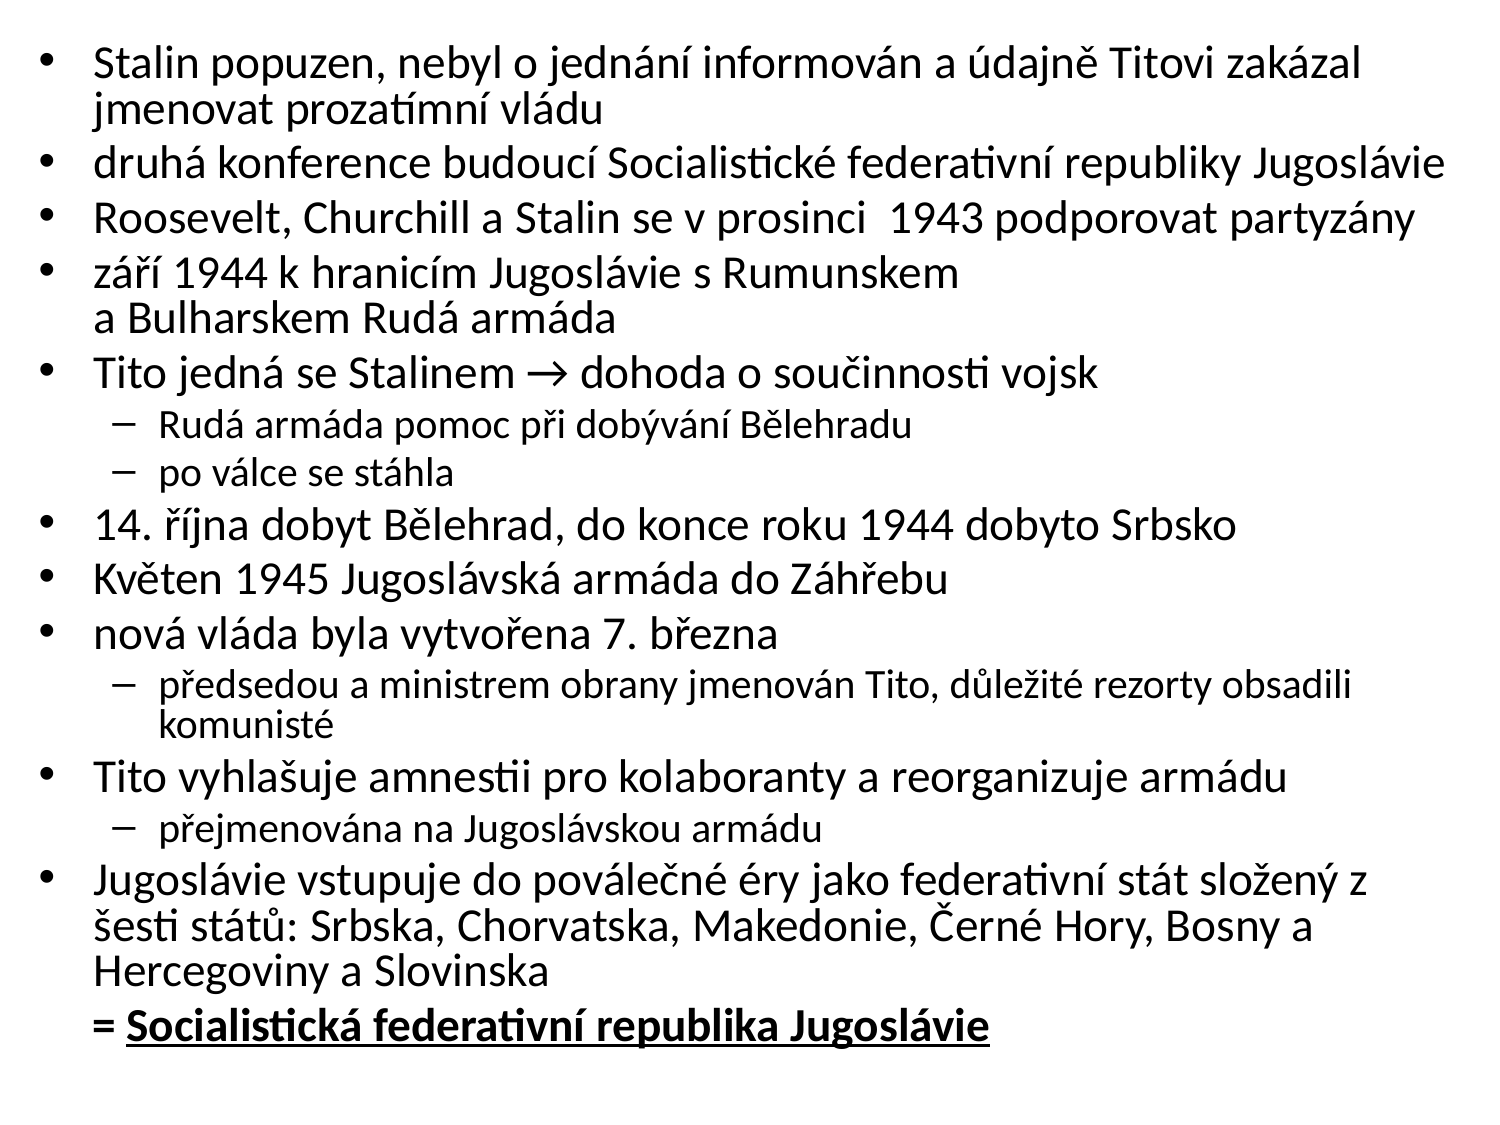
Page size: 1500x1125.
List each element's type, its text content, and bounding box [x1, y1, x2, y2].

list Stalin popuzen, nebyl o jednání informován a údajně Titovi zakázal jmenovat prozatímní vládu druhá konference budoucí Socialistické federativní republiky Jugoslávie Roosevelt, Churchill a Stalin se v prosinci 1943 podporovat partyzány září 1944 k hranicím Jugoslávie s Rumunskem a Bulharskem Rudá armáda Tito jedná se Stalinem → dohoda o součinnosti vojsk Rudá armáda pomoc při dobývání Bělehradu po válce se stáhla 14. října dobyt Bělehrad, do konce roku 1944 dobyto Srbsko Květen 1945 Jugoslávská armáda do Záhřebu nová vláda byla vytvořena 7. března předsedou a ministrem obrany jmenován Tito, důležité rezorty obsadili komunisté Tito vyhlašuje amnestii pro kolaboranty a reorganizuje armádu přejmenována na Jugoslávskou armádu Jugoslávie vstupuje do poválečné éry jako federativní stát složený z šesti států: Srbska, Chorvatska, Makedonie, Černé Hory, Bosny a Hercegoviny a Slovinska = Socialistická federativní republika Jugoslávie [23, 35, 1477, 1090]
